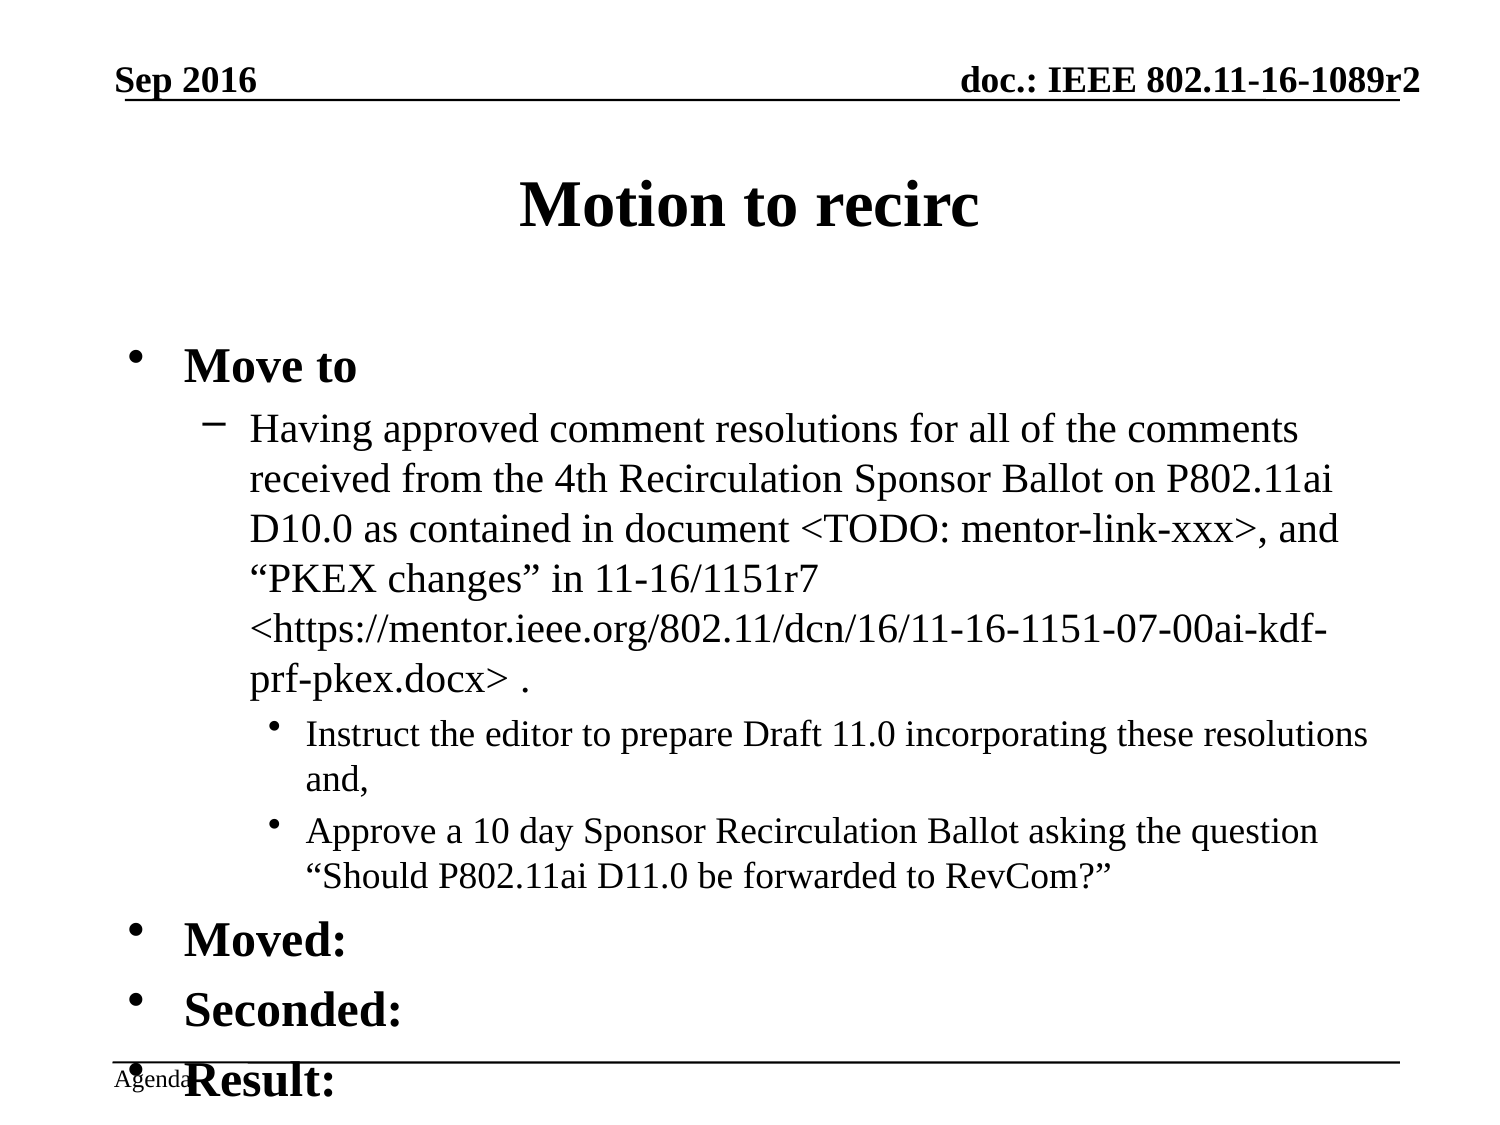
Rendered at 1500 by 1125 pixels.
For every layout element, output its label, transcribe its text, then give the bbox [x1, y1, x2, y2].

title Motion to recirc [112, 112, 1388, 288]
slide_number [114, 54, 265, 101]
list Move to Having approved comment resolutions for all of the comments received from the 4th Recirculation Sponsor Ballot on P802.11ai D10.0 as contained in document <TODO: mentor-link-xxx>, and “PKEX changes” in 11-16/1151r7 <https://mentor.ieee.org/802.11/dcn/16/11-16-1151-07-00ai-kdf-prf-pkex.docx> . Instruct the editor to prepare Draft 11.0 incorporating these resolutions and, Approve a 10 day Sponsor Recirculation Ballot asking the question “Should P802.11ai D11.0 be forwarded to RevCom?” Moved: Seconded: Result: [112, 324, 1388, 1001]
